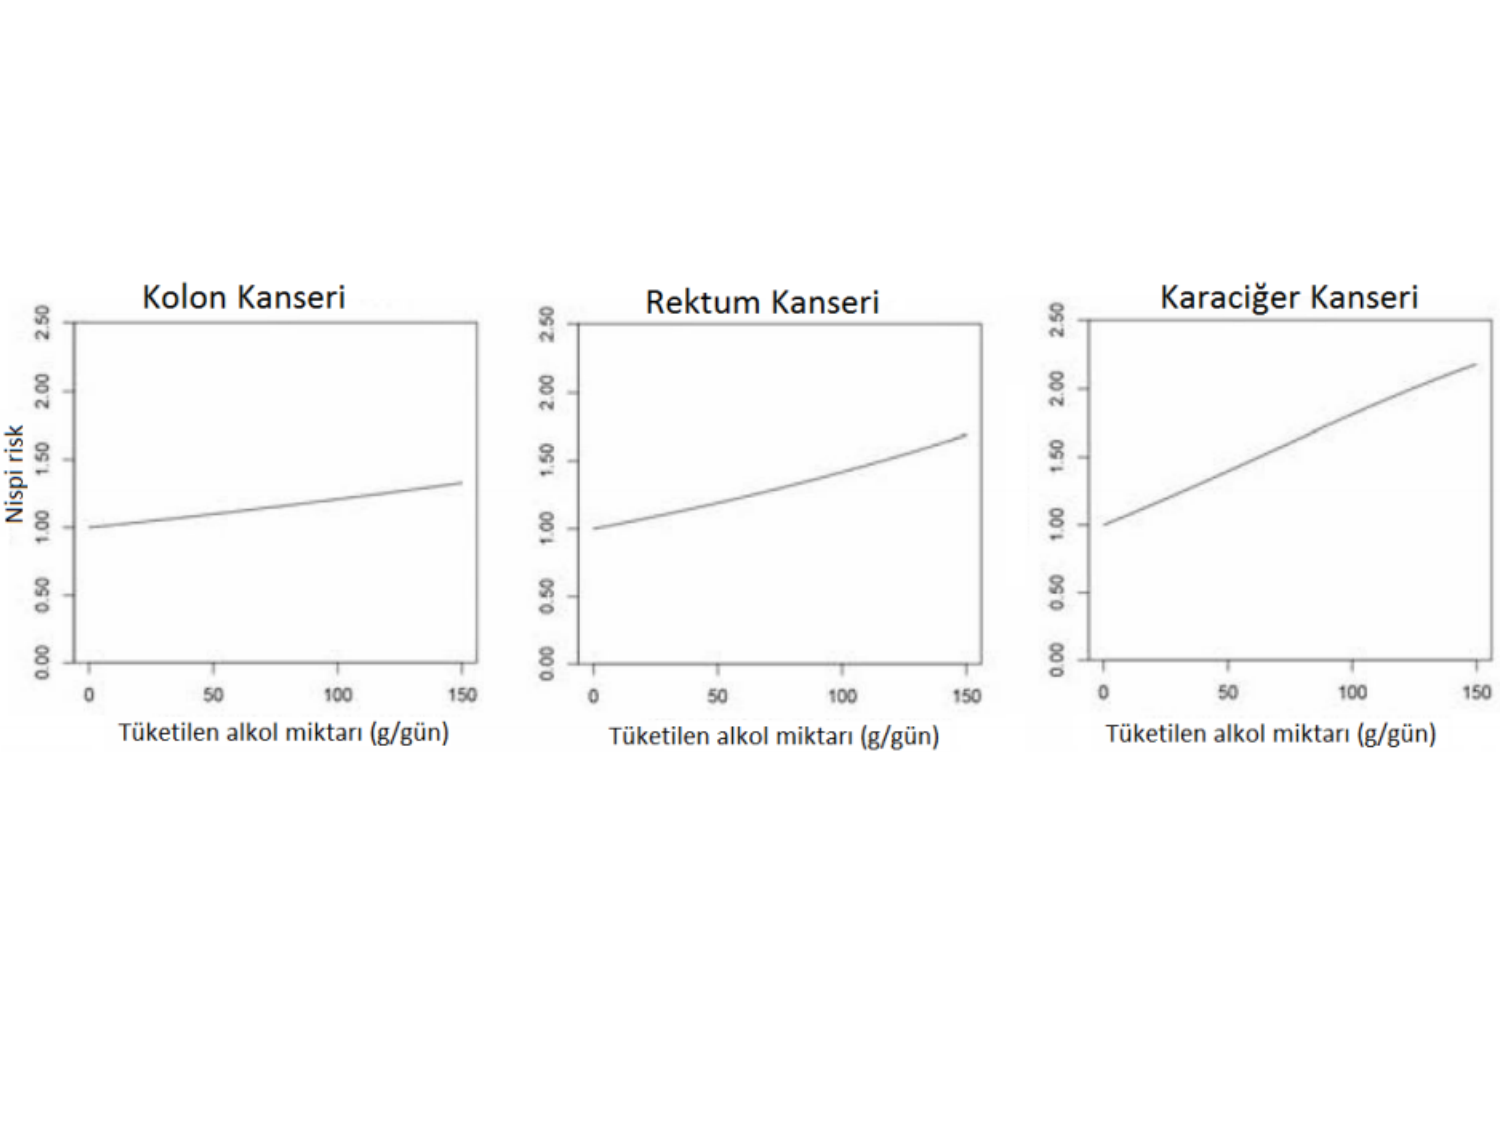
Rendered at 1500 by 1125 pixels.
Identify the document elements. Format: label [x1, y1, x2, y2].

picture [0, 231, 1500, 753]
